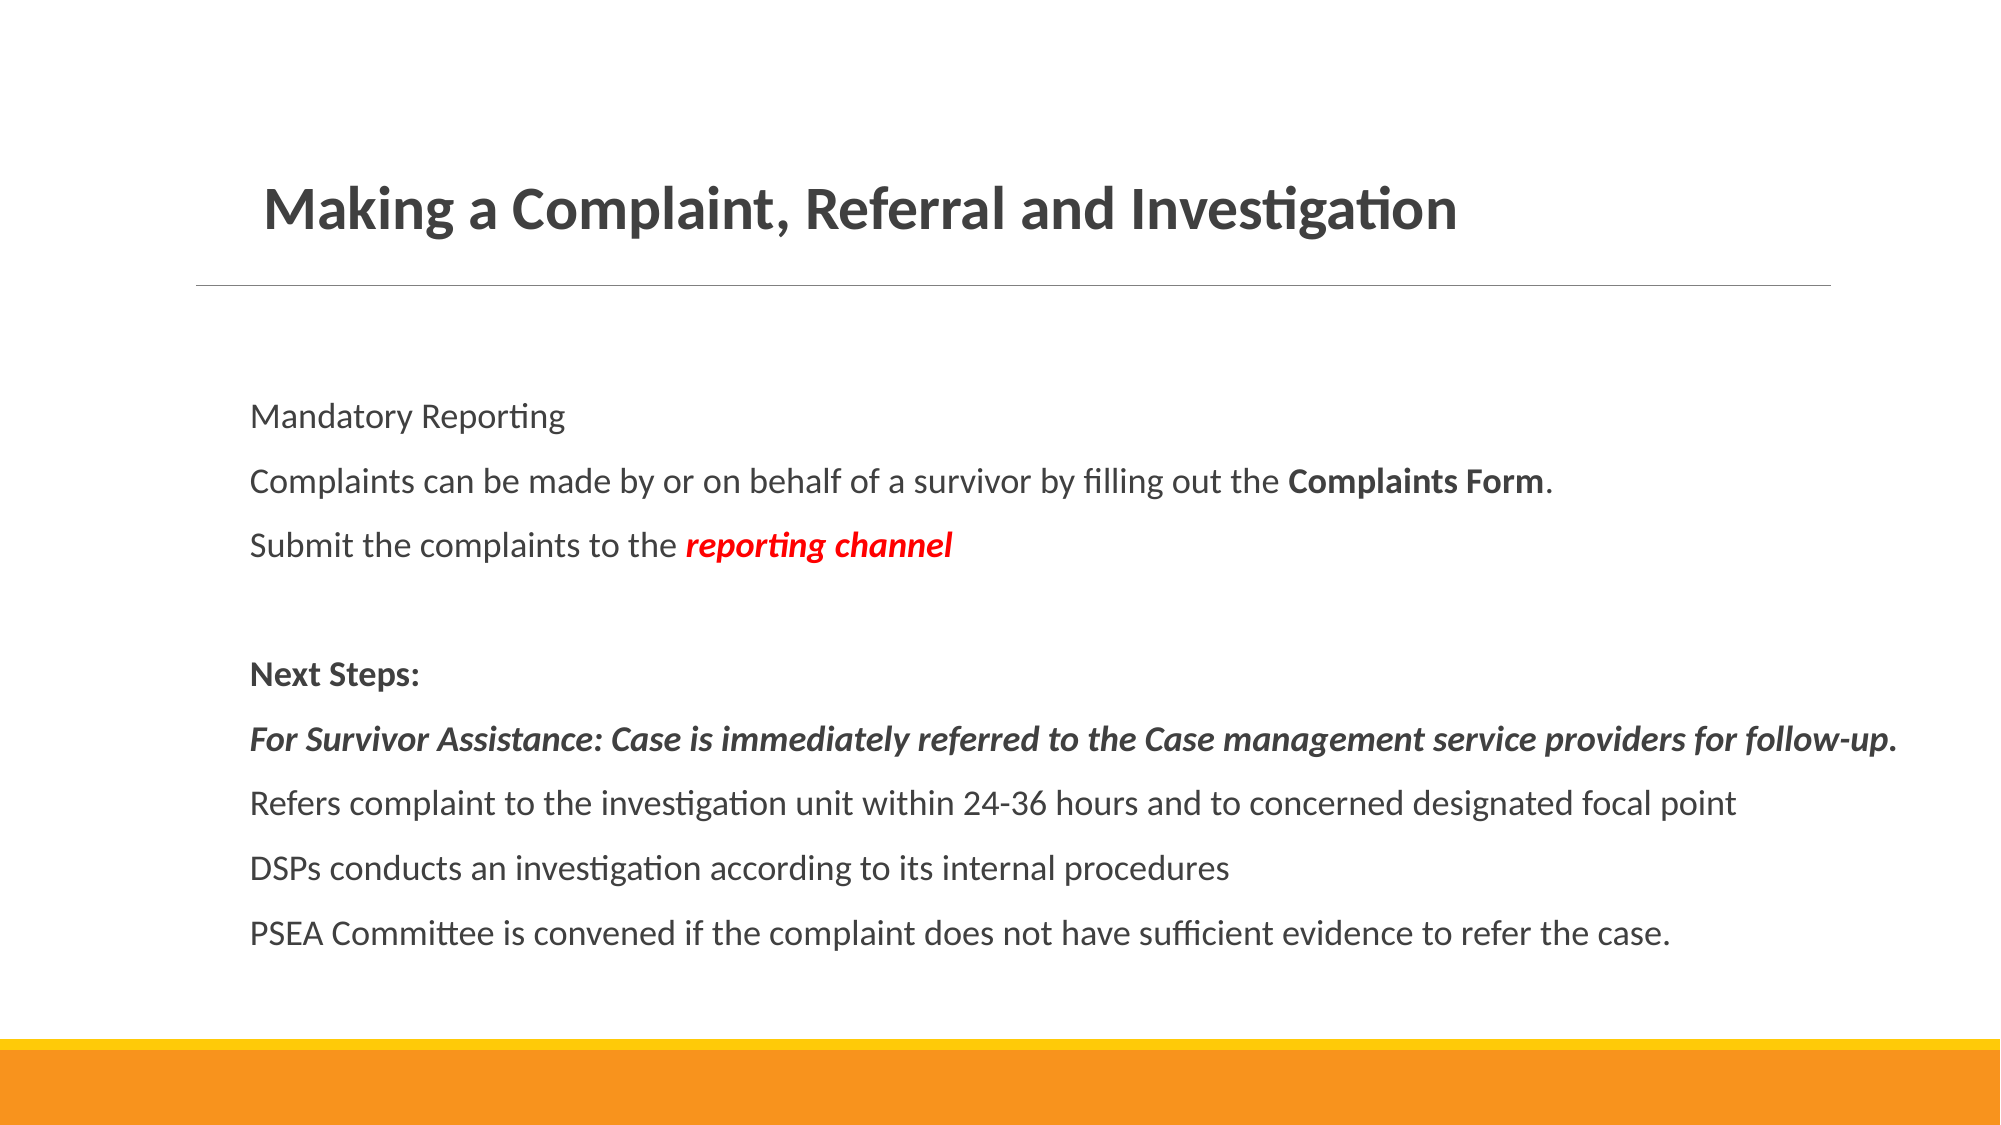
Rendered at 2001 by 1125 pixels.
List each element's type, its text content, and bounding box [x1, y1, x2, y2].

list Making a Complaint, Referral and Investigation Mandatory Reporting Complaints can be made by or on behalf of a survivor by filling out the Complaints Form. Submit the complaints to the reporting channel Next Steps: For Survivor Assistance: Case is immediately referred to the Case management service providers for follow-up. Refers complaint to the investigation unit within 24-36 hours and to concerned designated focal point DSPs conducts an investigation according to its internal procedures PSEA Committee is convened if the complaint does not have sufficient evidence to refer the case. [249, 99, 1907, 1005]
